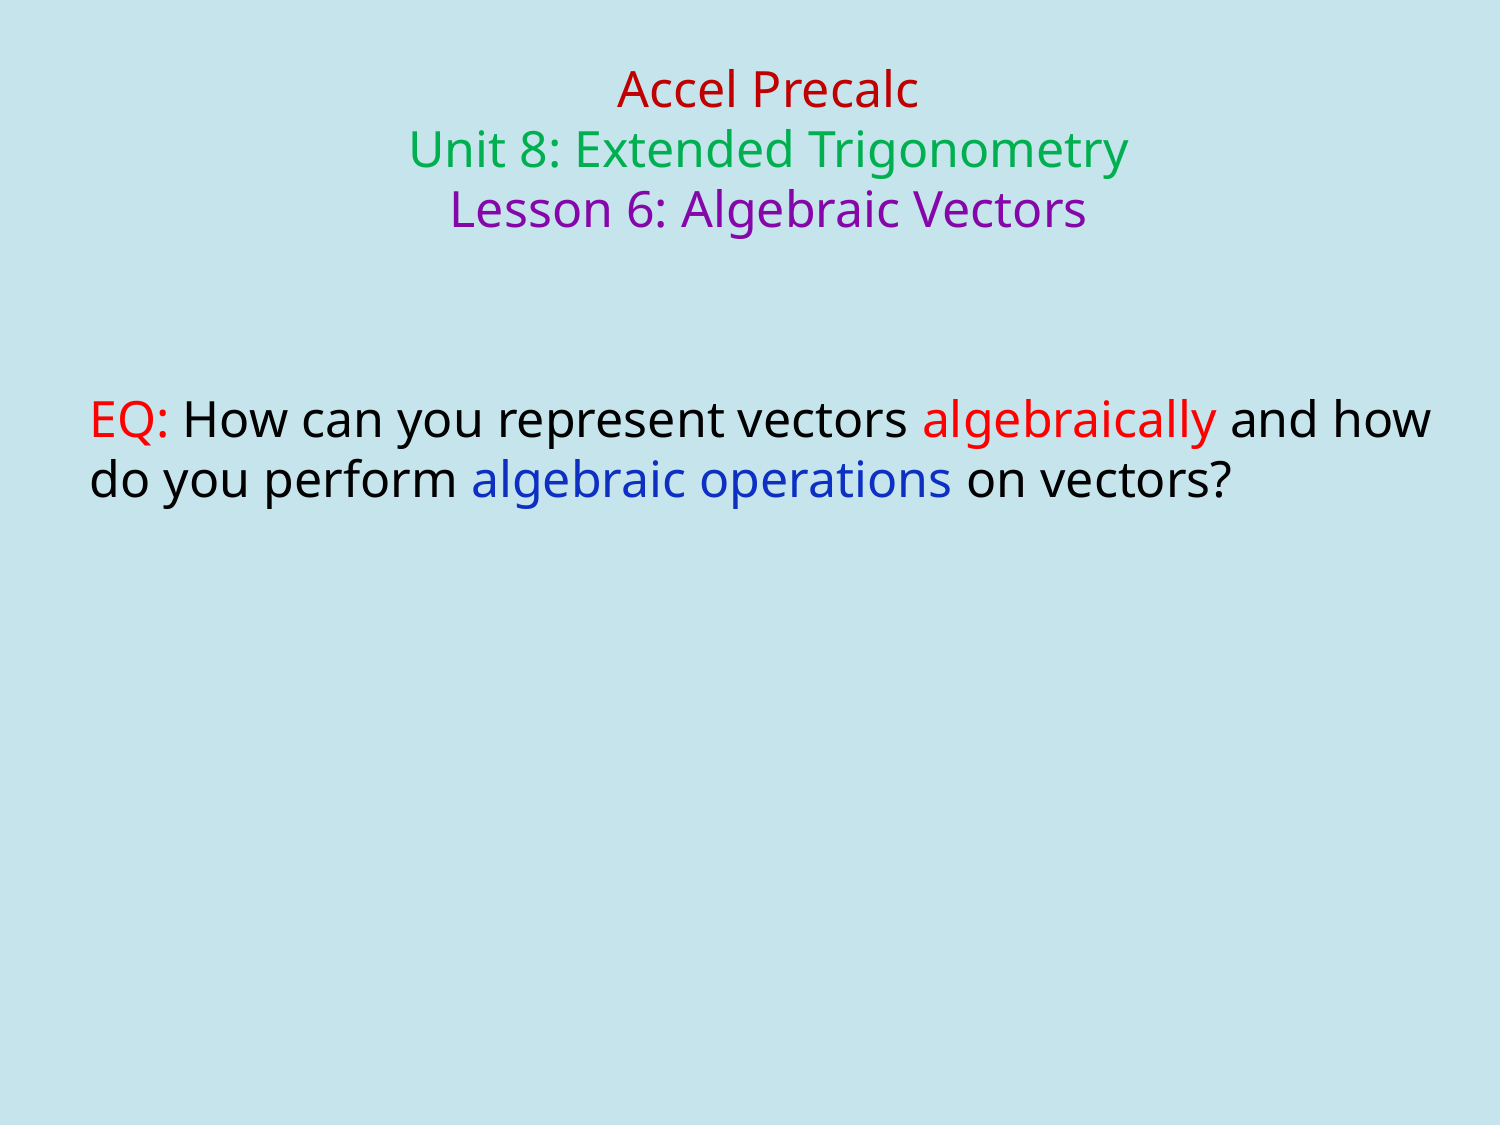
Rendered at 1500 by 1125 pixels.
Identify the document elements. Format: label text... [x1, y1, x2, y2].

text_box EQ: How can you represent vectors algebraically and how do you perform algebraic operations on vectors? [75, 380, 1450, 516]
text_box Accel Precalc Unit 8: Extended Trigonometry Lesson 6: Algebraic Vectors [225, 49, 1313, 245]
